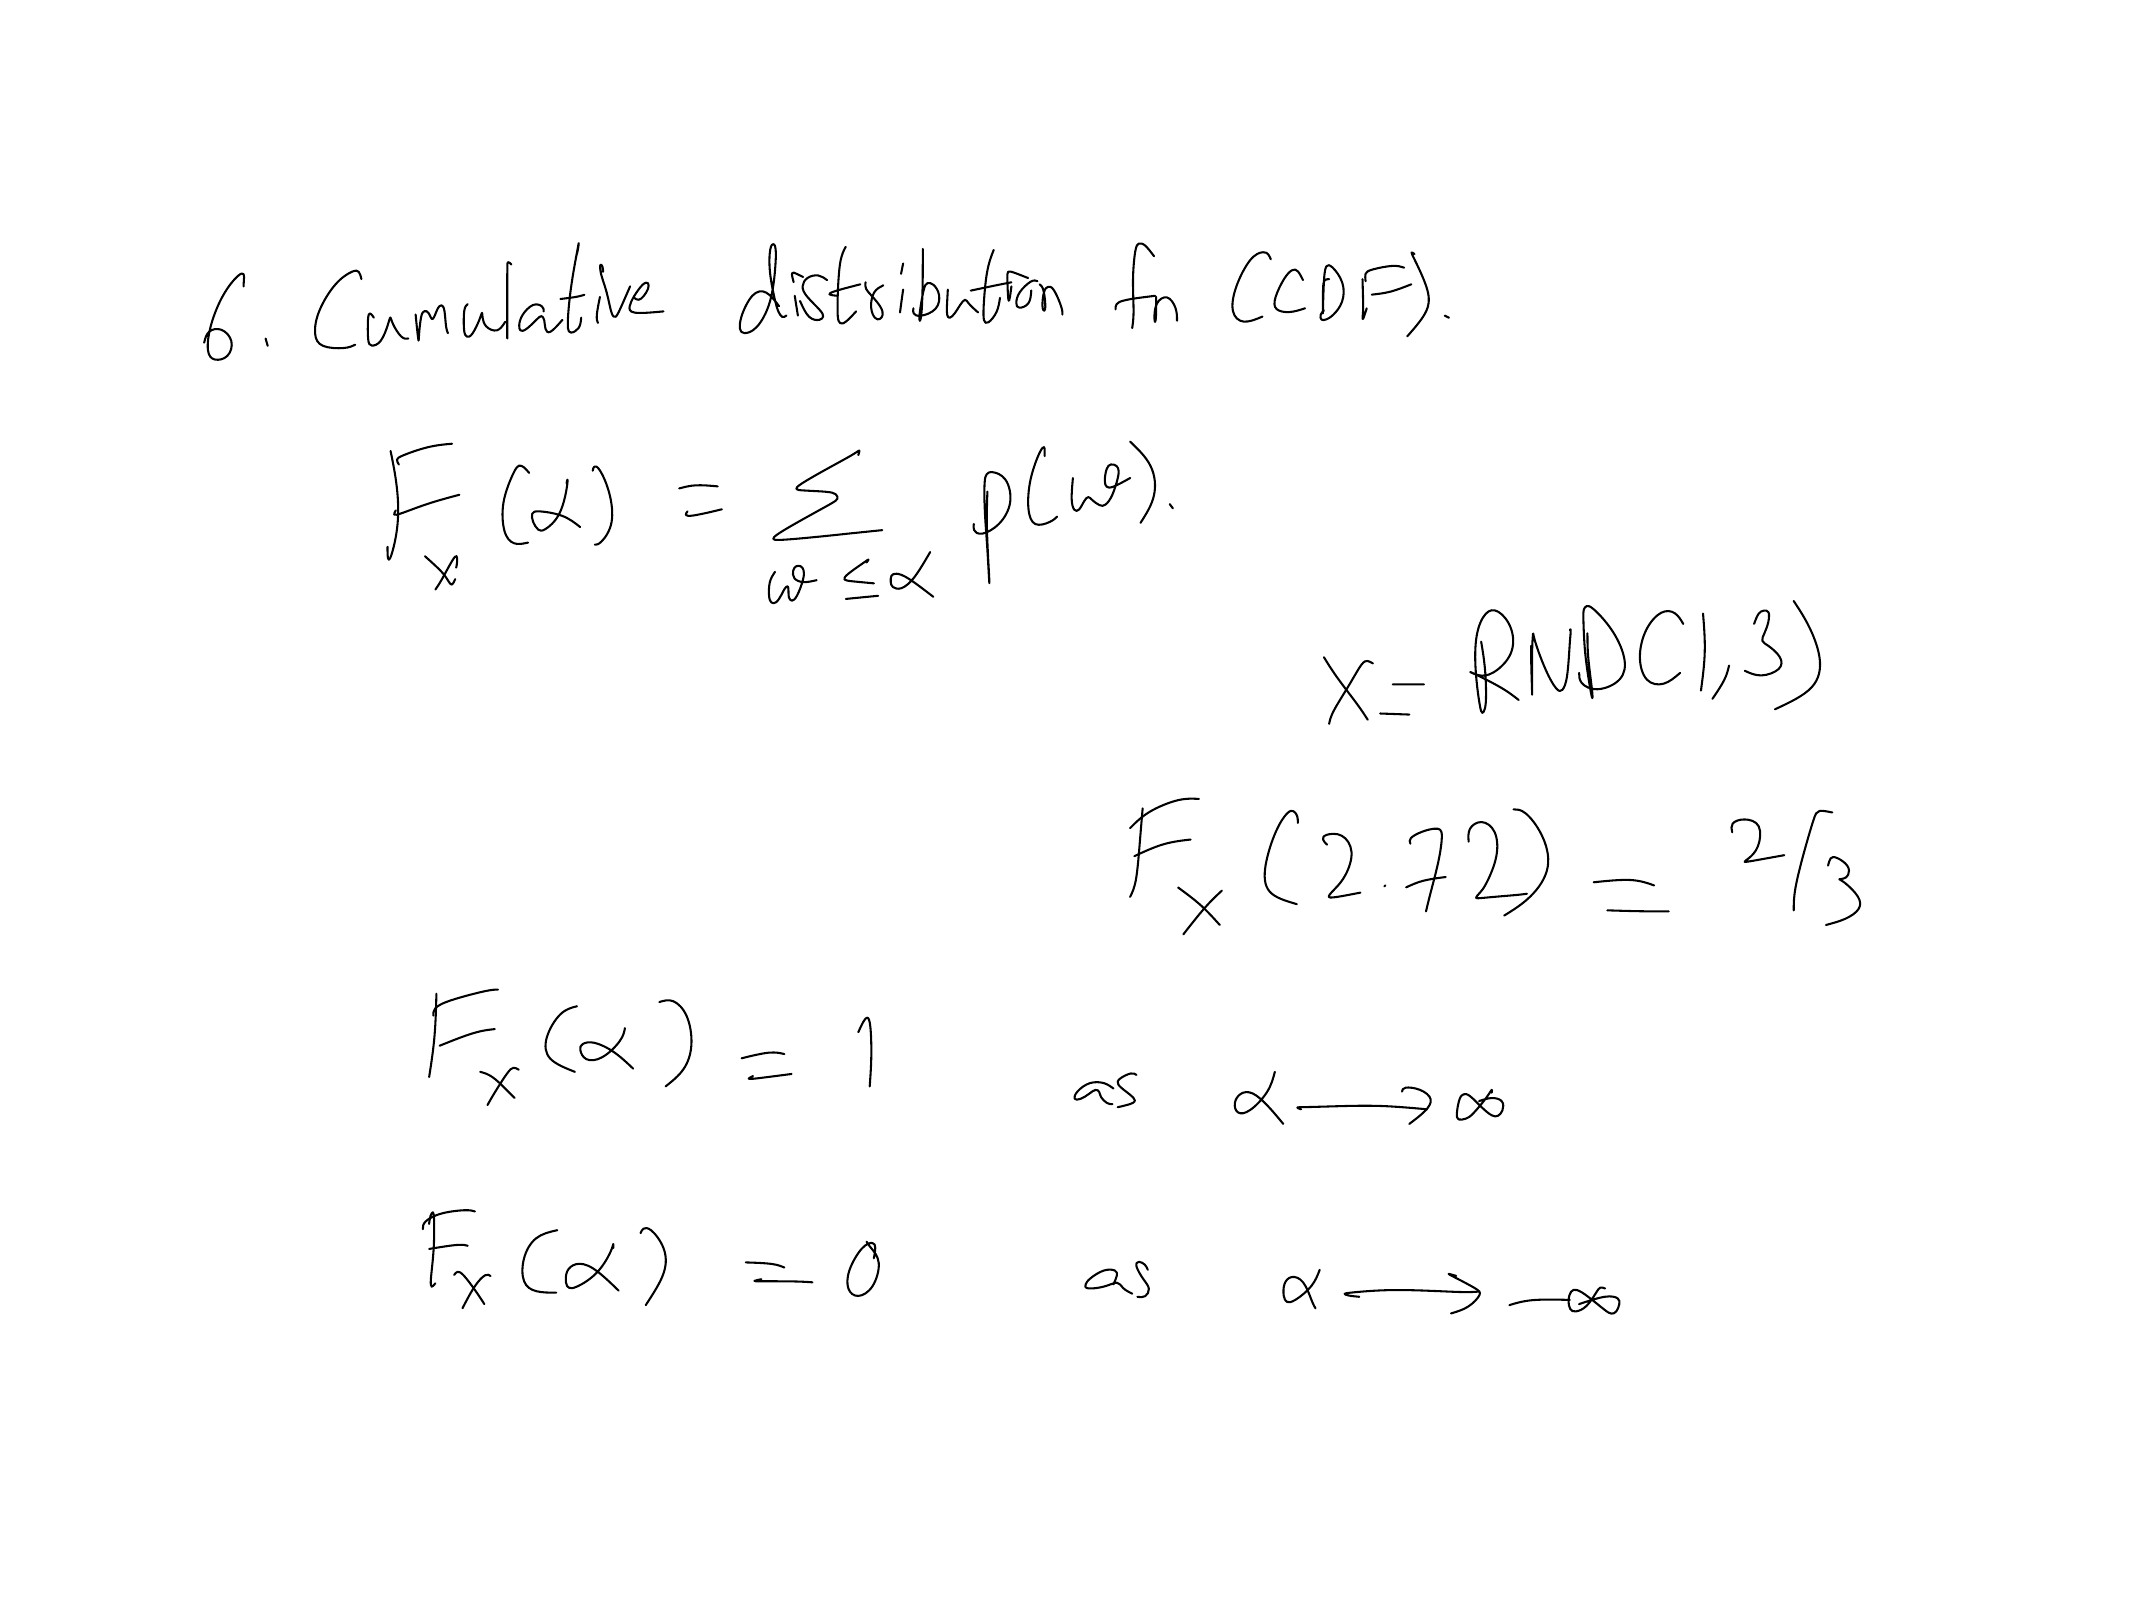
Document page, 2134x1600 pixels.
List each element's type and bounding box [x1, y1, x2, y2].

text_box [203, 242, 1861, 1314]
